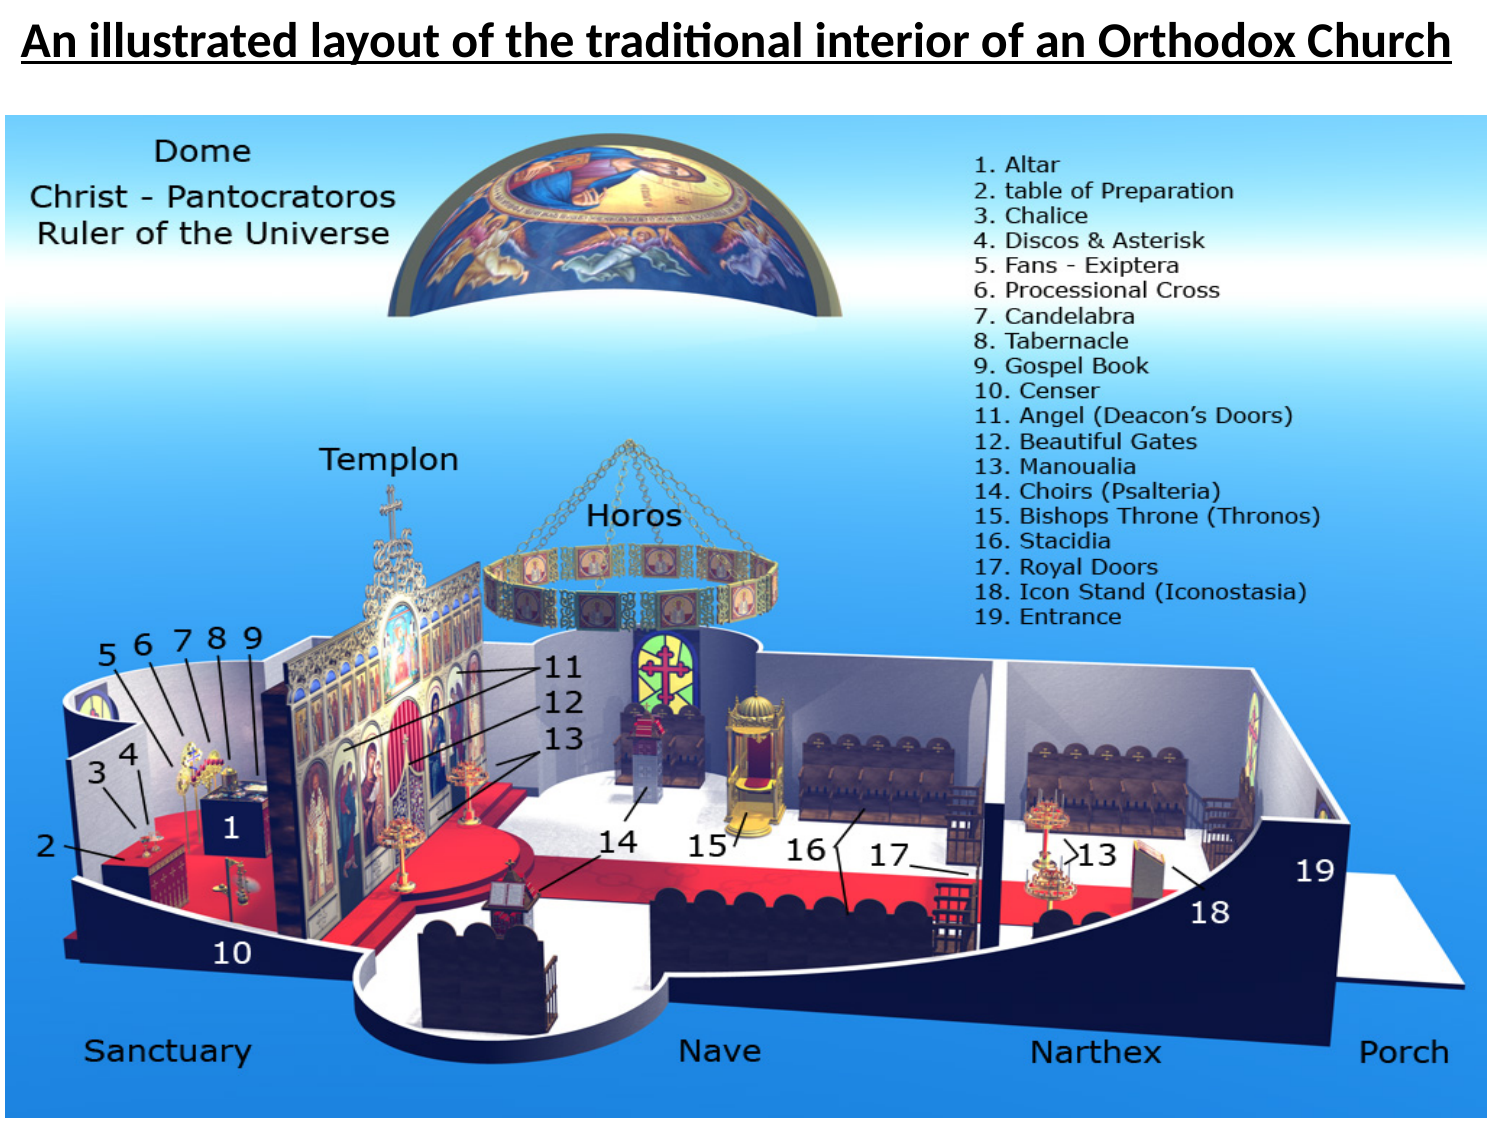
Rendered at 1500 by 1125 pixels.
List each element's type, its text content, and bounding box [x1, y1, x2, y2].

text_box An illustrated layout of the traditional interior of an Orthodox Church [5, 0, 1500, 75]
picture [5, 114, 1487, 1118]
